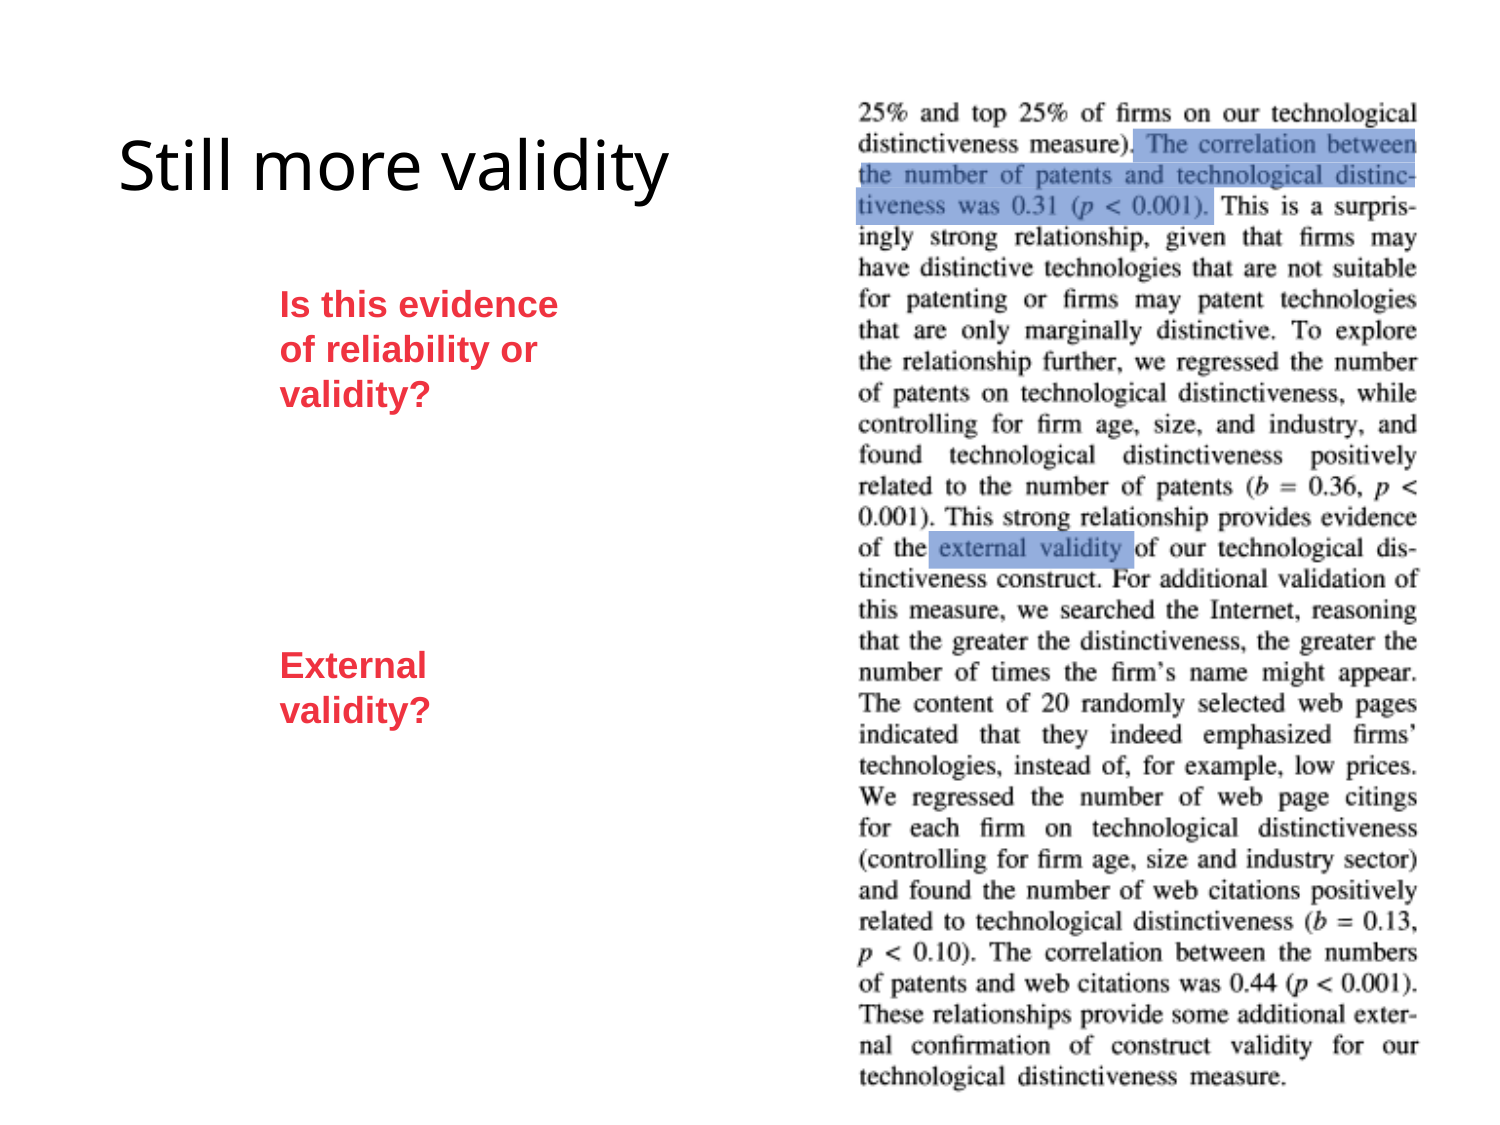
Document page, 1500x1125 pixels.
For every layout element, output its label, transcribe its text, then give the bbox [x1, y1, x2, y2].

text_box Is this evidence of reliability or validity? [264, 272, 586, 468]
text_box External validity? [264, 633, 586, 784]
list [817, 85, 1433, 1106]
title Still more validity [103, 59, 1397, 278]
